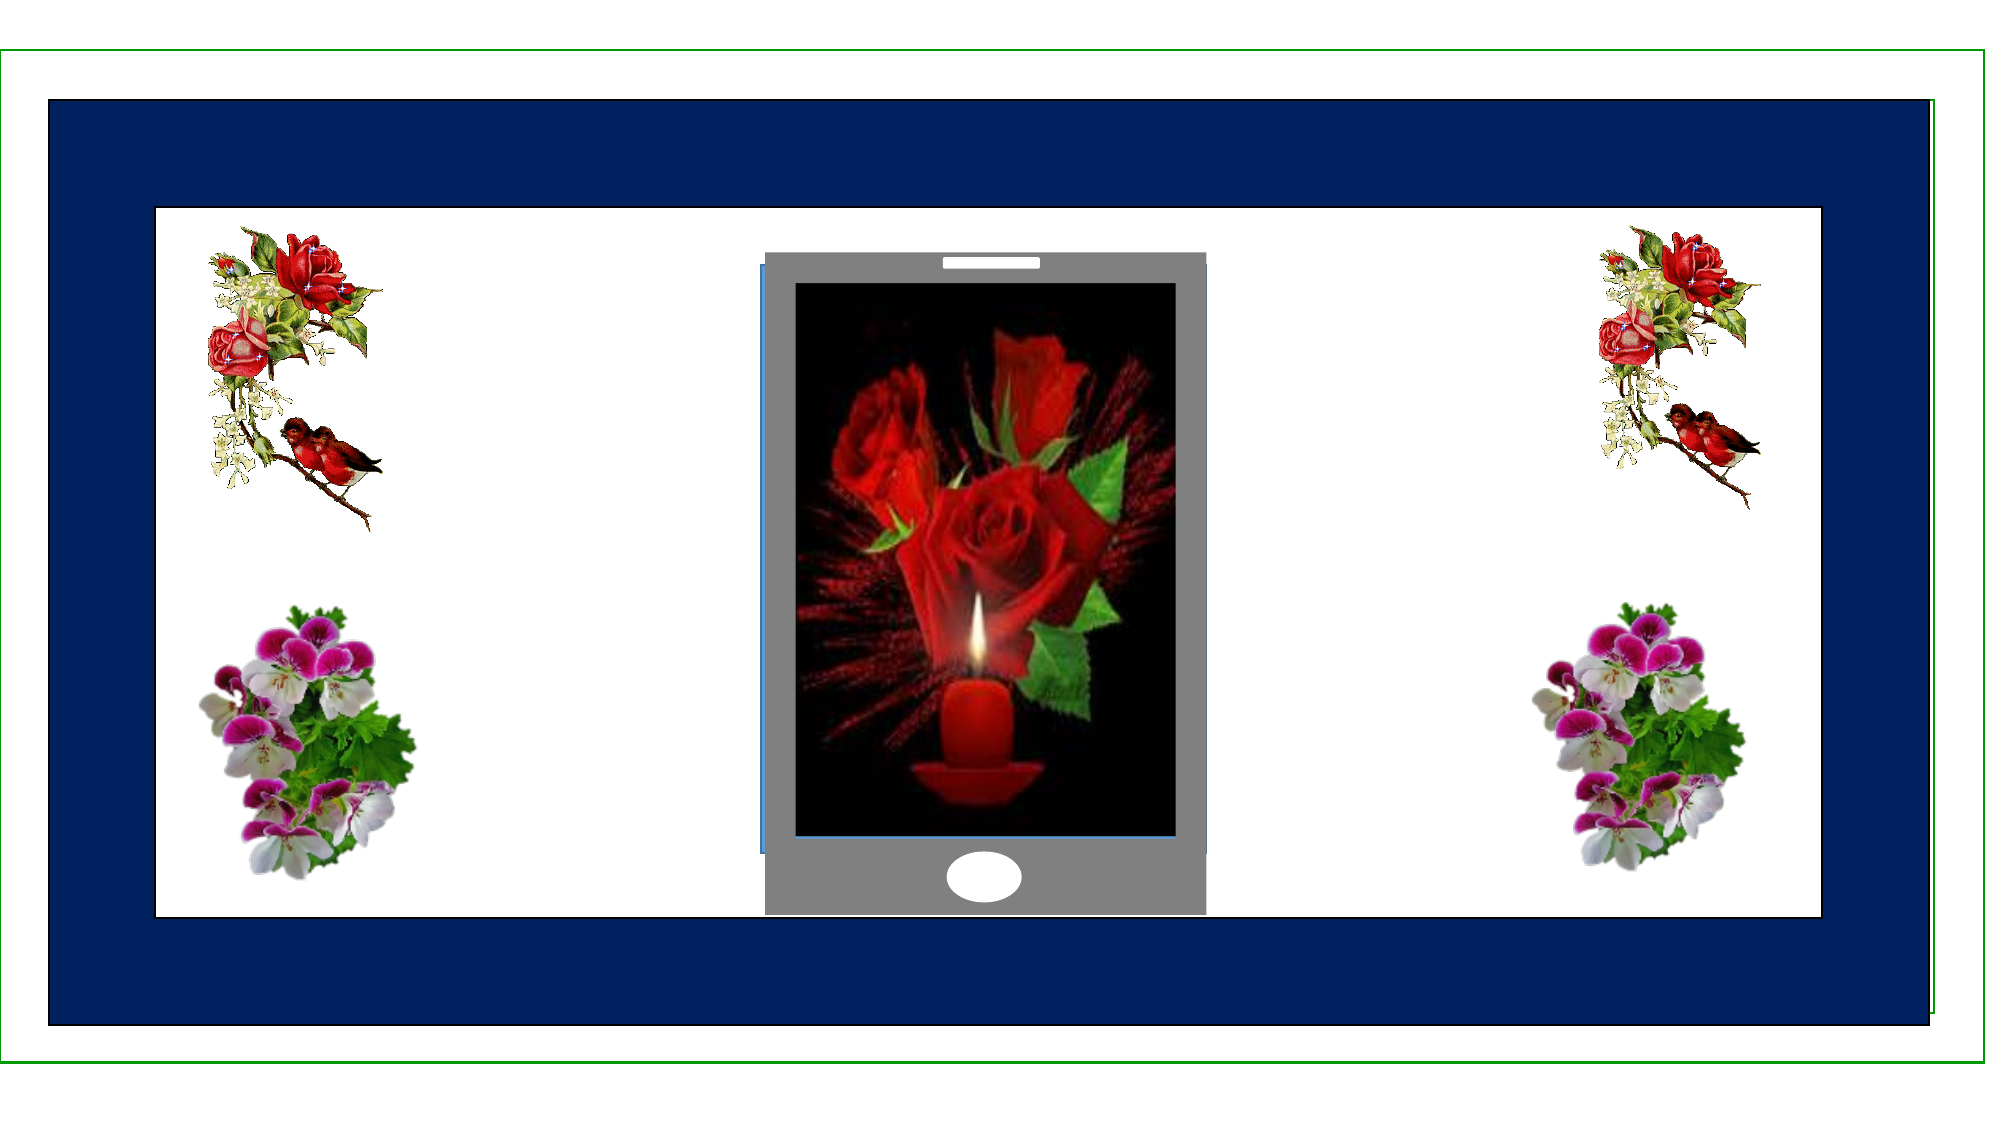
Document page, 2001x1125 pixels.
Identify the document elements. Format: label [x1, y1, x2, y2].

picture [198, 604, 418, 881]
text_box [48, 99, 1930, 1026]
text_box [0, 49, 1985, 1064]
picture [1531, 601, 1747, 872]
text_box [764, 252, 1207, 915]
picture [1582, 212, 1792, 517]
picture [191, 212, 416, 540]
